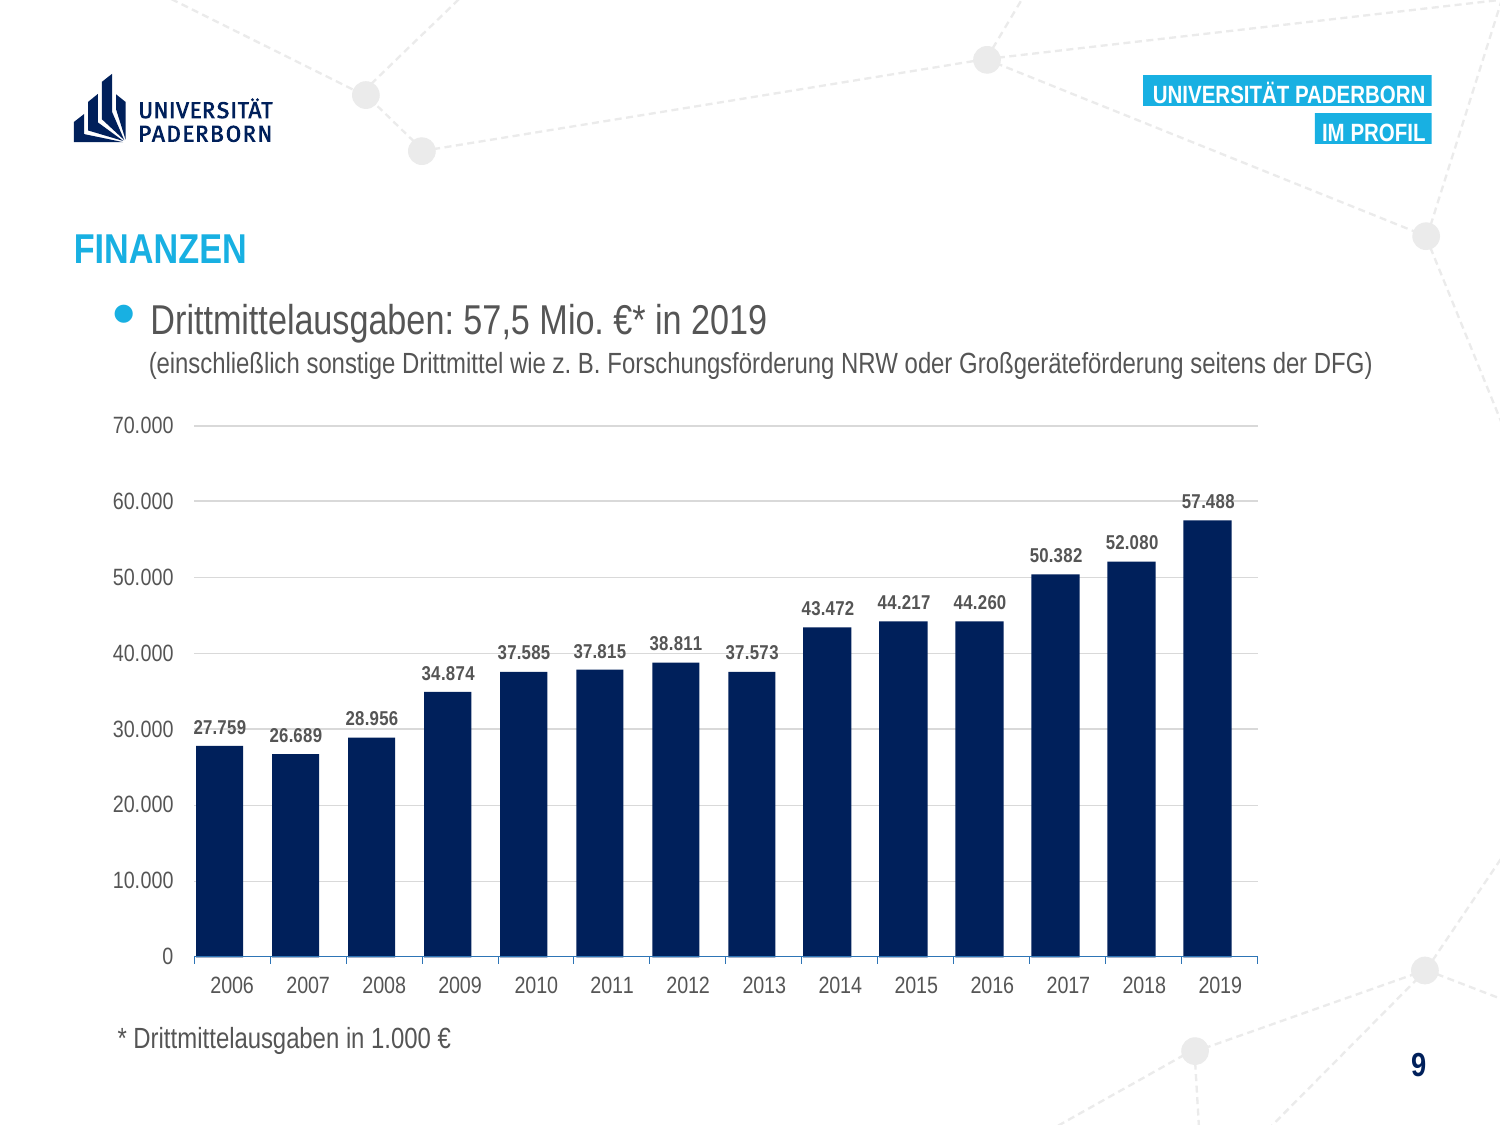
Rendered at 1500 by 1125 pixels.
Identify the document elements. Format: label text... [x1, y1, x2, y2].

list Im profil [1314, 113, 1432, 144]
list Universität paderborn [1143, 75, 1432, 106]
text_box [39, 393, 1273, 1013]
title FINANZEN [73, 221, 1427, 292]
list Drittmittelausgaben: 57,5 Mio. €* in 2019 (einschließlich sonstige Drittmittel wie z. B. Forschungsförderung NRW oder Großgeräteförderung seitens der DFG) * Drittmittelausgaben in 1.000 € [73, 292, 1427, 1043]
slide_number 9 [1308, 1043, 1427, 1091]
